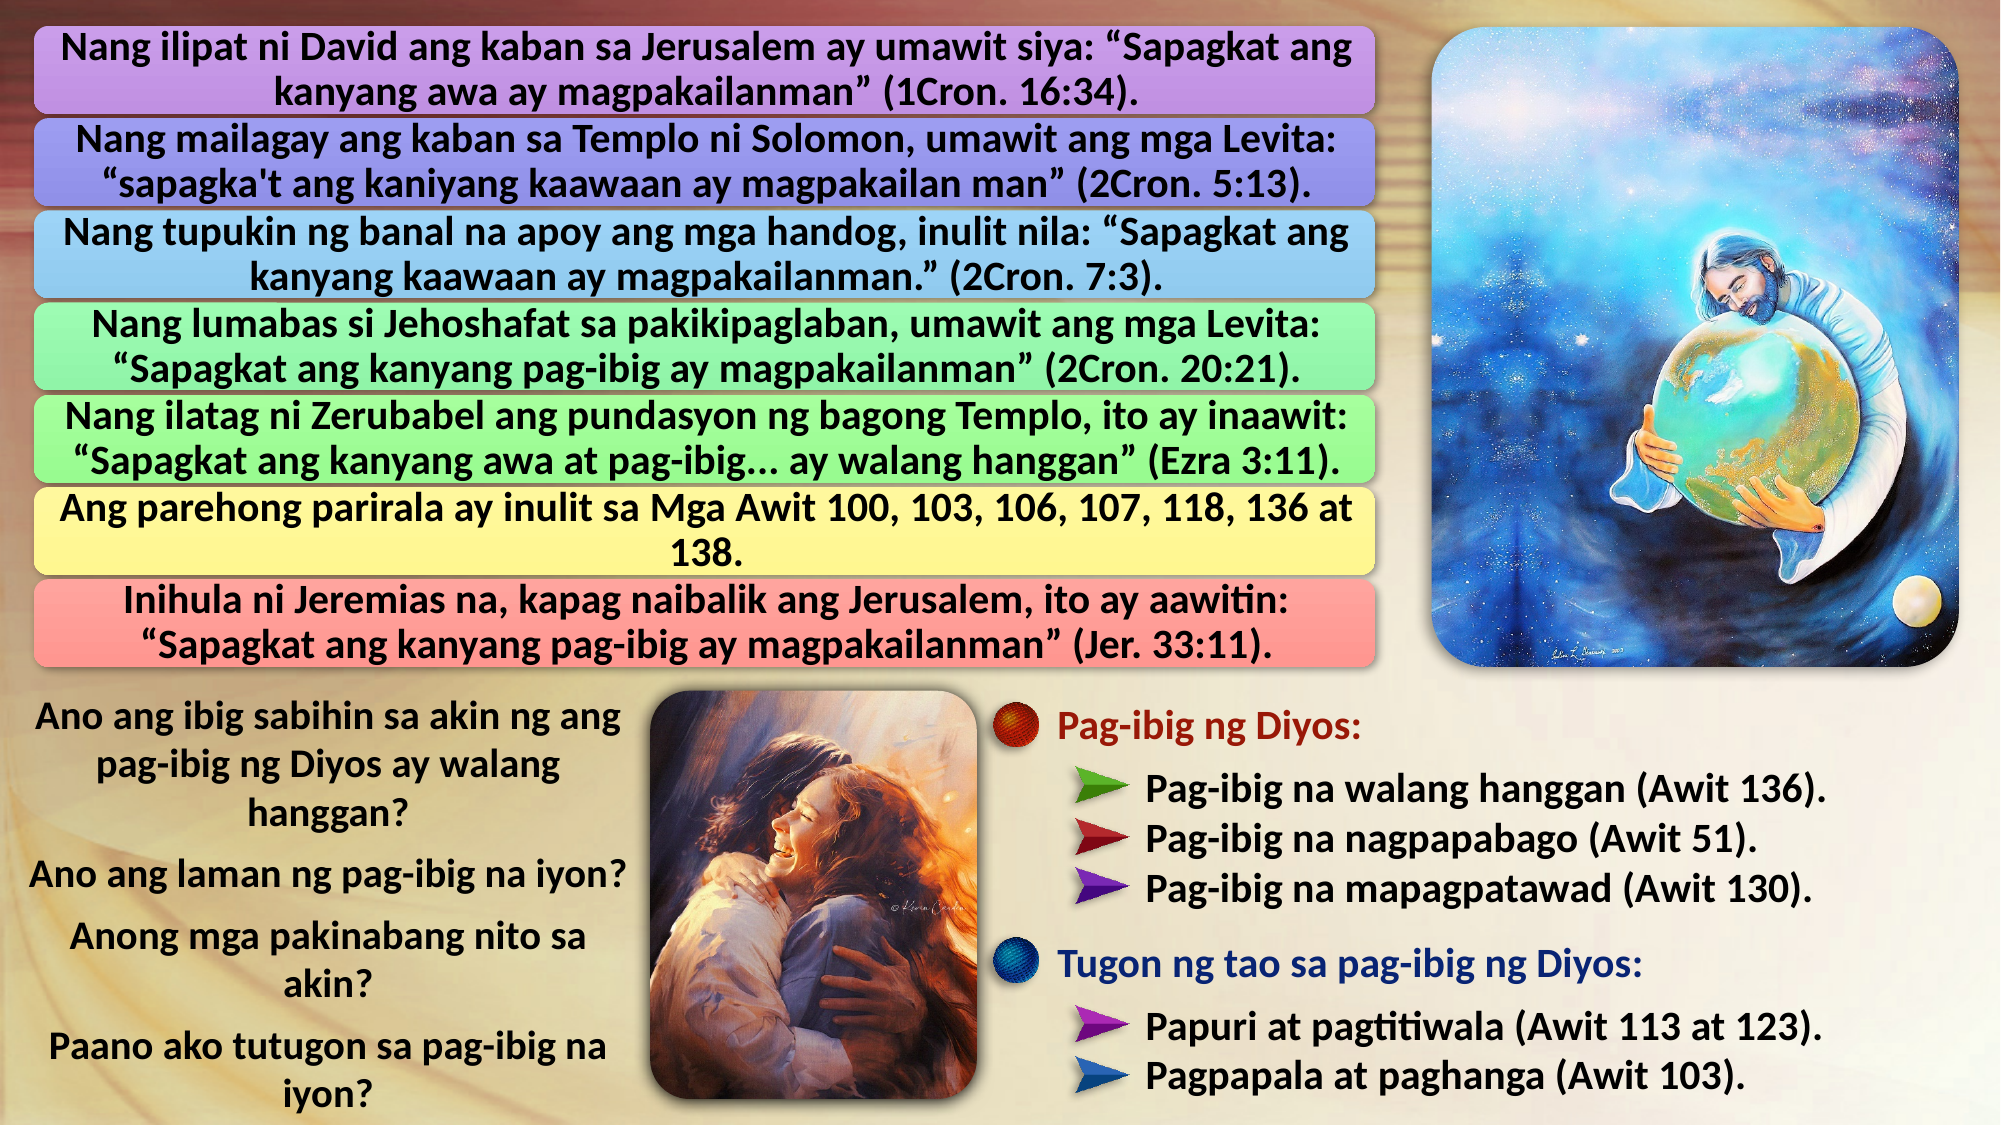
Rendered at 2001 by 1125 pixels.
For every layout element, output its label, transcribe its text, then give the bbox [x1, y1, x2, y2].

text_box Pag-ibig ng Diyos: Pag-ibig na walang hanggan (Awit 136). Pag-ibig na nagpapabago (Awit 51). Pag-ibig na mapagpatawad (Awit 130). Tugon ng tao sa pag-ibig ng Diyos: Papuri at pagtitiwala (Awit 113 at 123). Pagpapala at paghanga (Awit 103). [1042, 690, 1999, 1106]
picture [0, 0, 2001, 1125]
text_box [33, 25, 1376, 668]
text_box Ano ang ibig sabihin sa akin ng ang pag-ibig ng Diyos ay walang hanggan? Ano ang laman ng pag-ibig na iyon? Anong mga pakinabang nito sa akin? Paano ako tutugon sa pag-ibig na iyon? [11, 681, 646, 1124]
